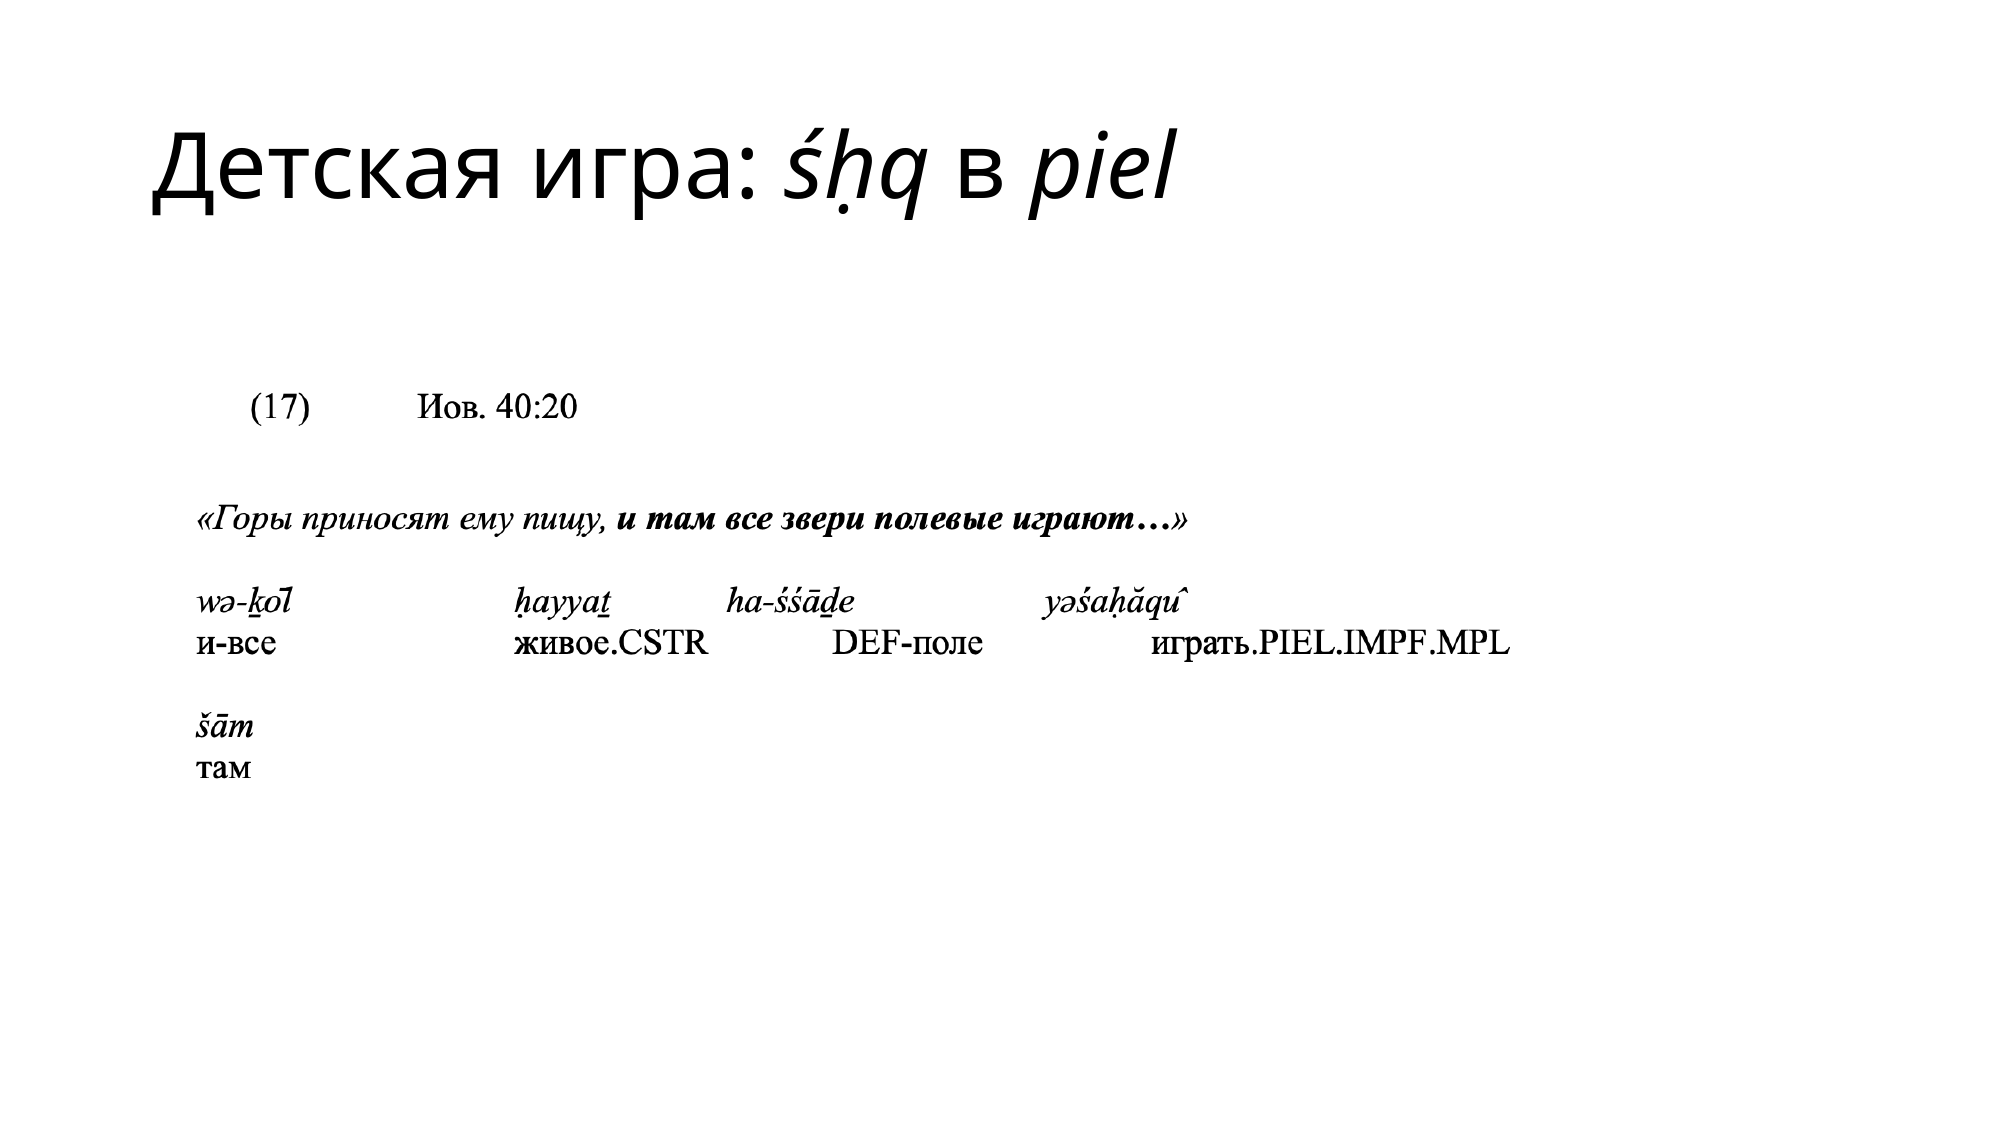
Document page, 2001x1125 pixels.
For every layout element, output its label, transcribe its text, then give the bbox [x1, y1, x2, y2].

picture [101, 302, 1594, 823]
title Детская игра: śḥq в piel [137, 59, 1863, 278]
